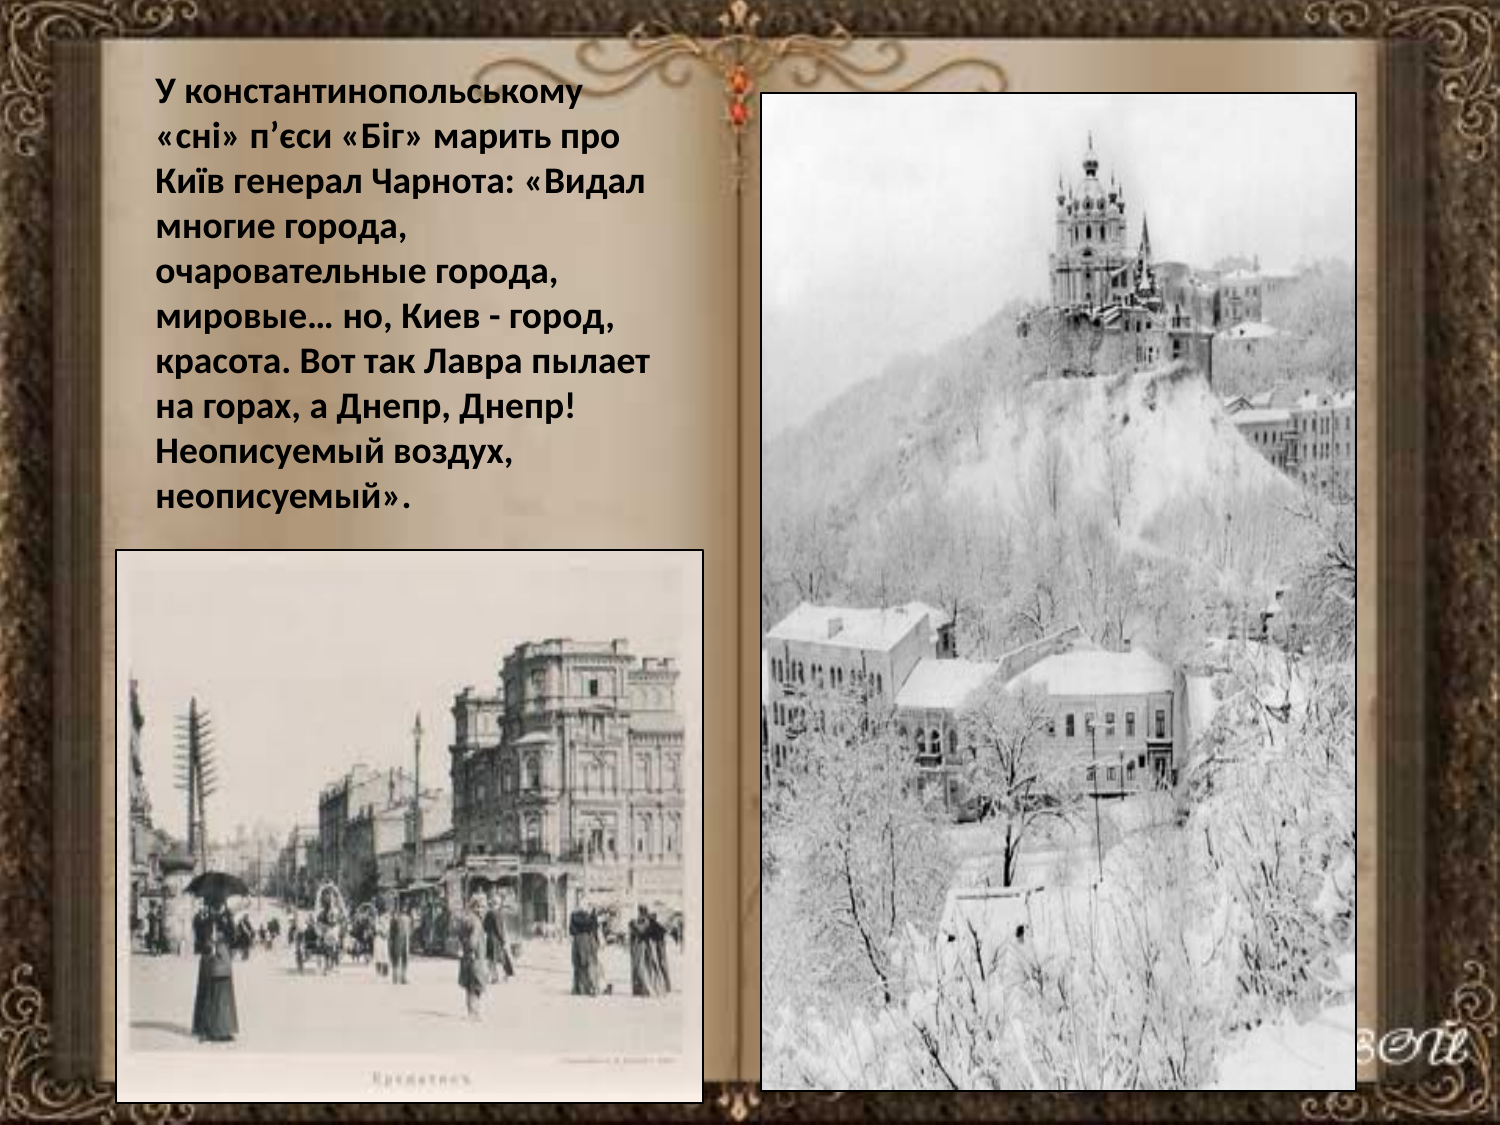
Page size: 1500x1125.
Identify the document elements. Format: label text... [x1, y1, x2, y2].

picture [0, 0, 1500, 1125]
text_box У константинопольському «сні» п’єси «Біг» марить про Київ генерал Чарнота: «Видал многие города, очаровательные города, мировые… но, Киев - город, красота. Вот так Лавра пылает на горах, а Днепр, Днепр! Неописуемый воздух, неописуемый». [140, 58, 680, 524]
